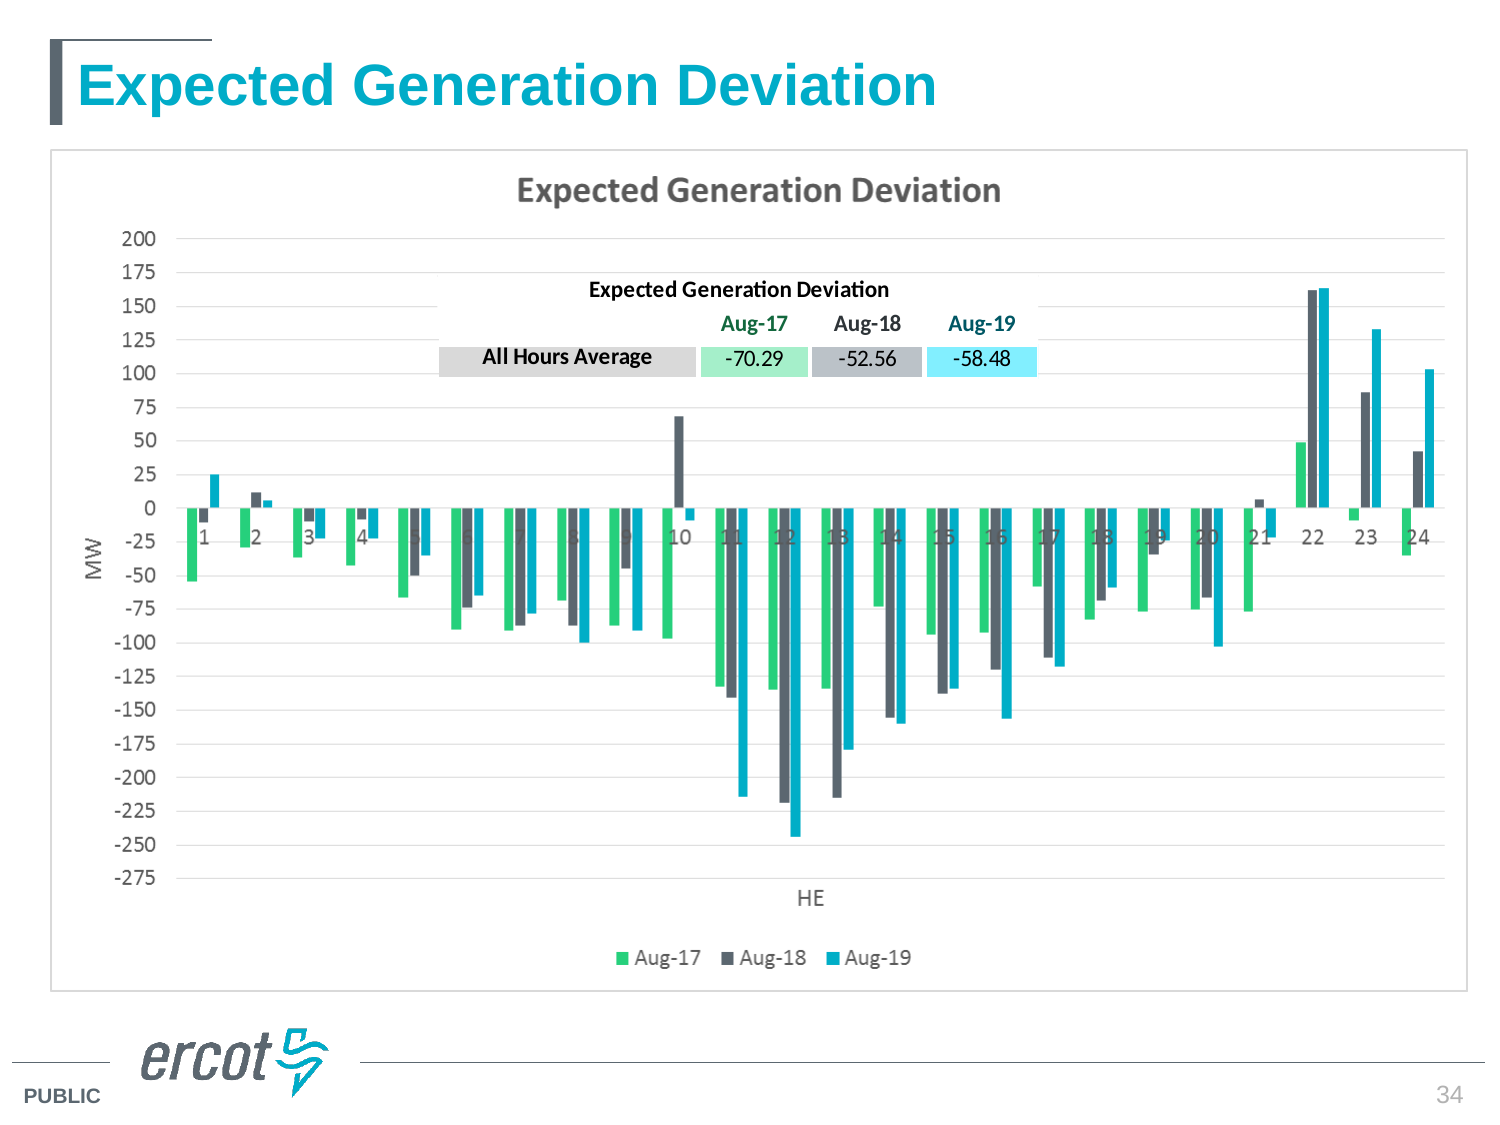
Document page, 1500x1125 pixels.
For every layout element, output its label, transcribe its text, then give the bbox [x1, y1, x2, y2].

slide_number 34 [1412, 1076, 1488, 1112]
picture [49, 149, 1468, 993]
title Expected Generation Deviation [62, 39, 1450, 125]
picture [137, 1024, 332, 1100]
